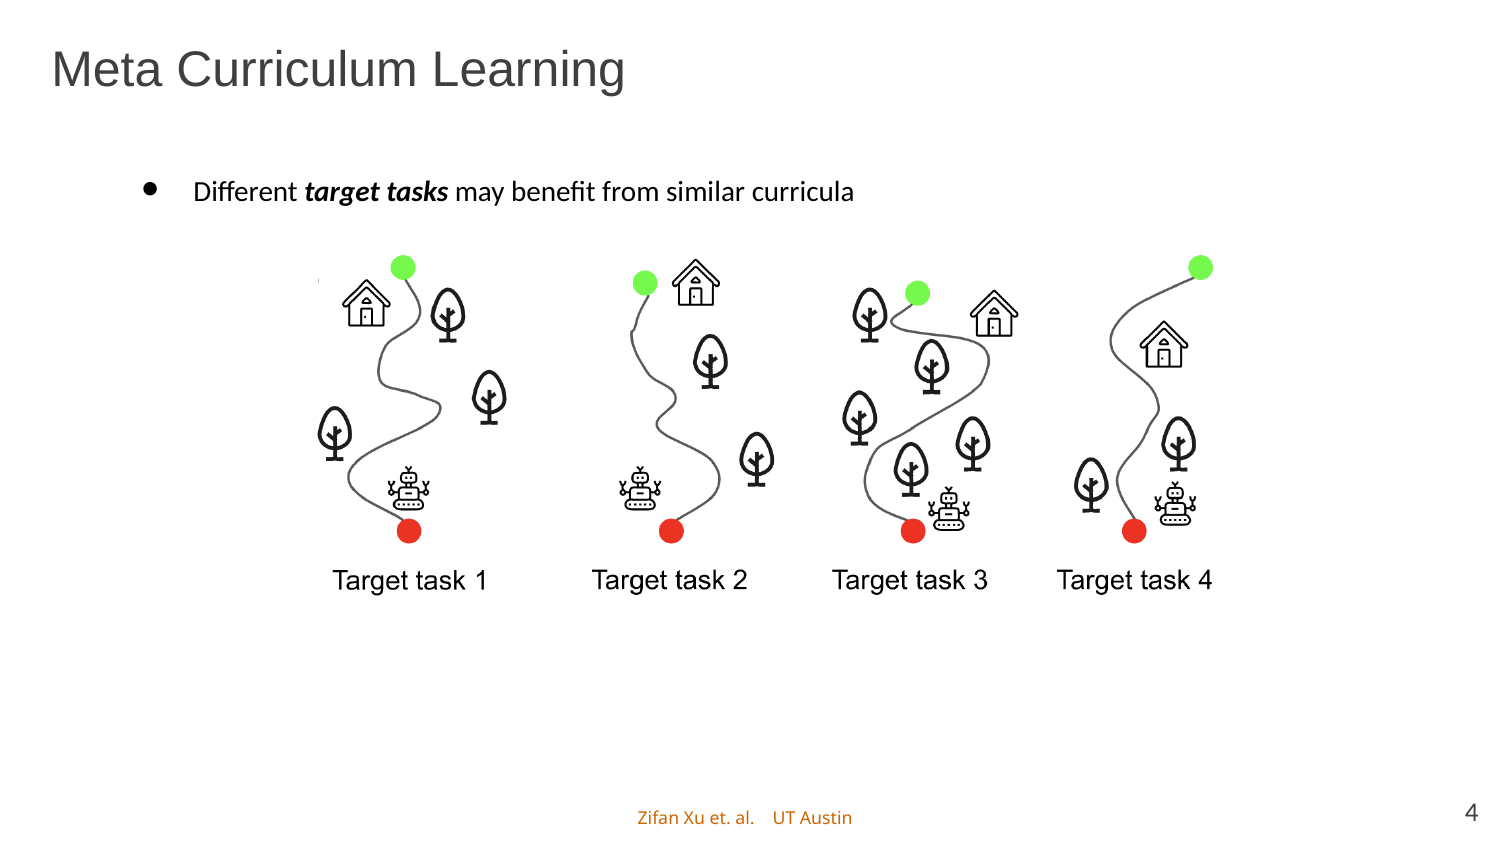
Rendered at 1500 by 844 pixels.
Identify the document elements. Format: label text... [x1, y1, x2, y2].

text_box Different target tasks may benefit from similar curricula [103, 157, 1070, 223]
picture [274, 250, 1226, 604]
text_box Meta Curriculum Learning [40, 0, 1390, 141]
slide_number 4 [1403, 779, 1494, 844]
